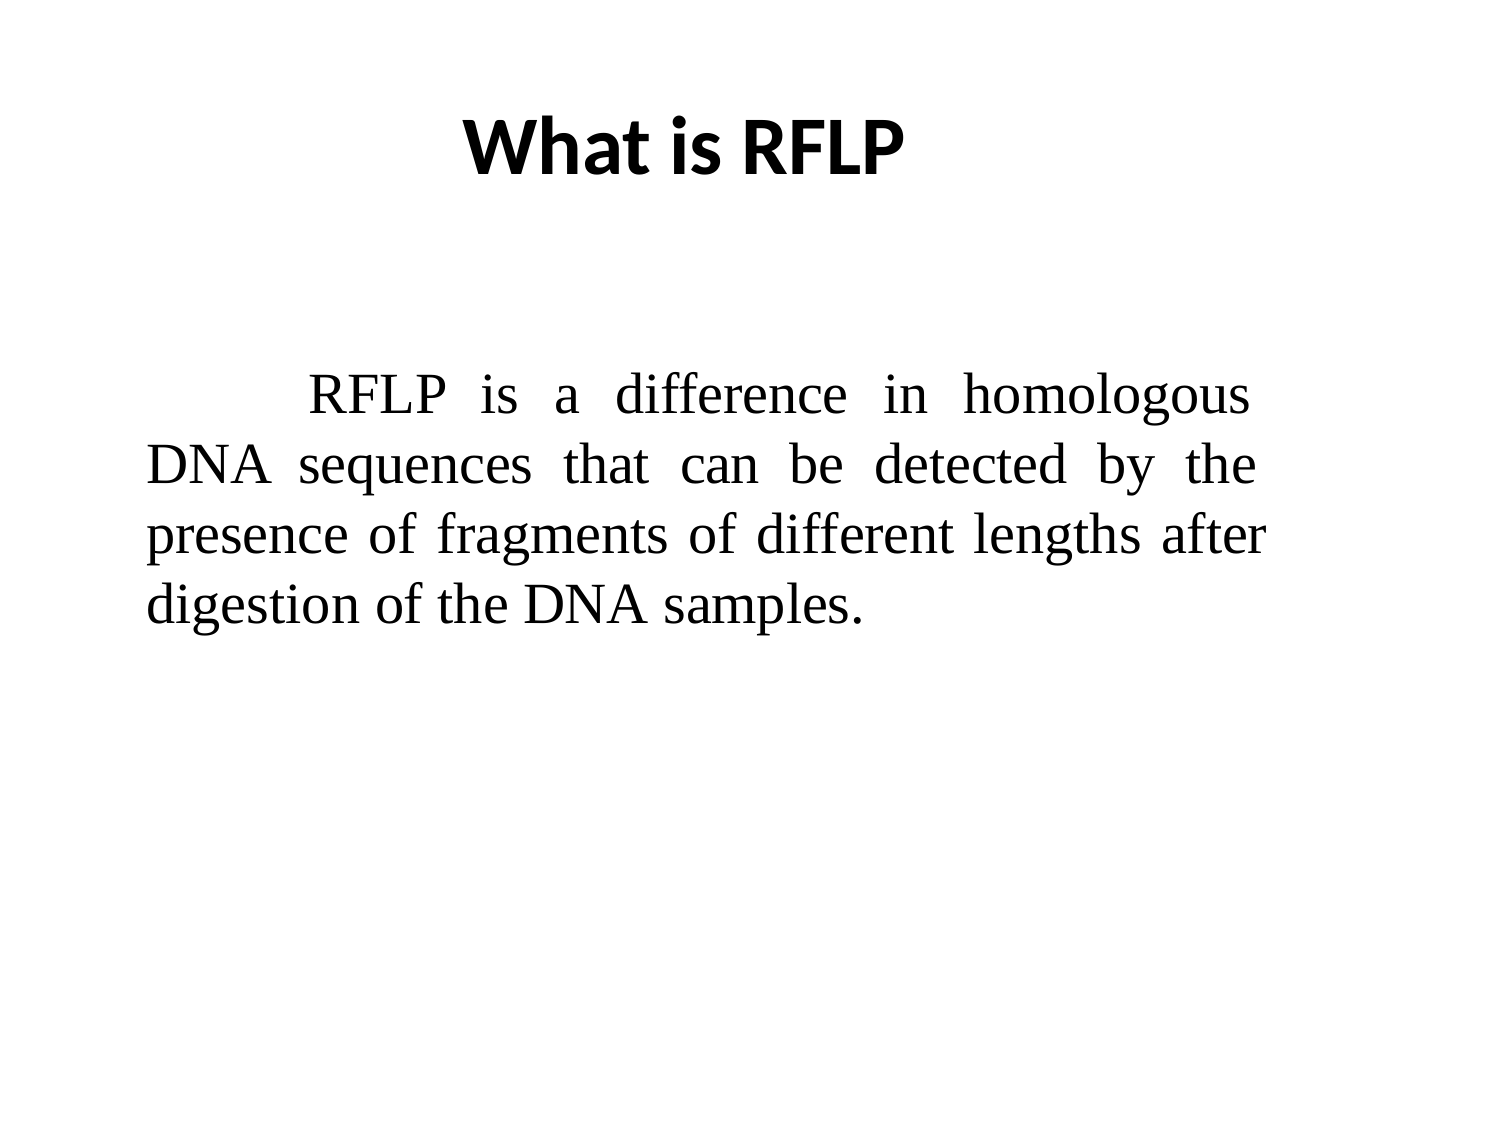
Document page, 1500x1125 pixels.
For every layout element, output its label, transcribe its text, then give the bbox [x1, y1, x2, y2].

title What is RFLP [462, 88, 913, 279]
text_box RFLP is a difference in homologous DNA sequences that can be detected by the presence of fragments of different lengths after digestion of the DNA samples. [144, 353, 1288, 636]
